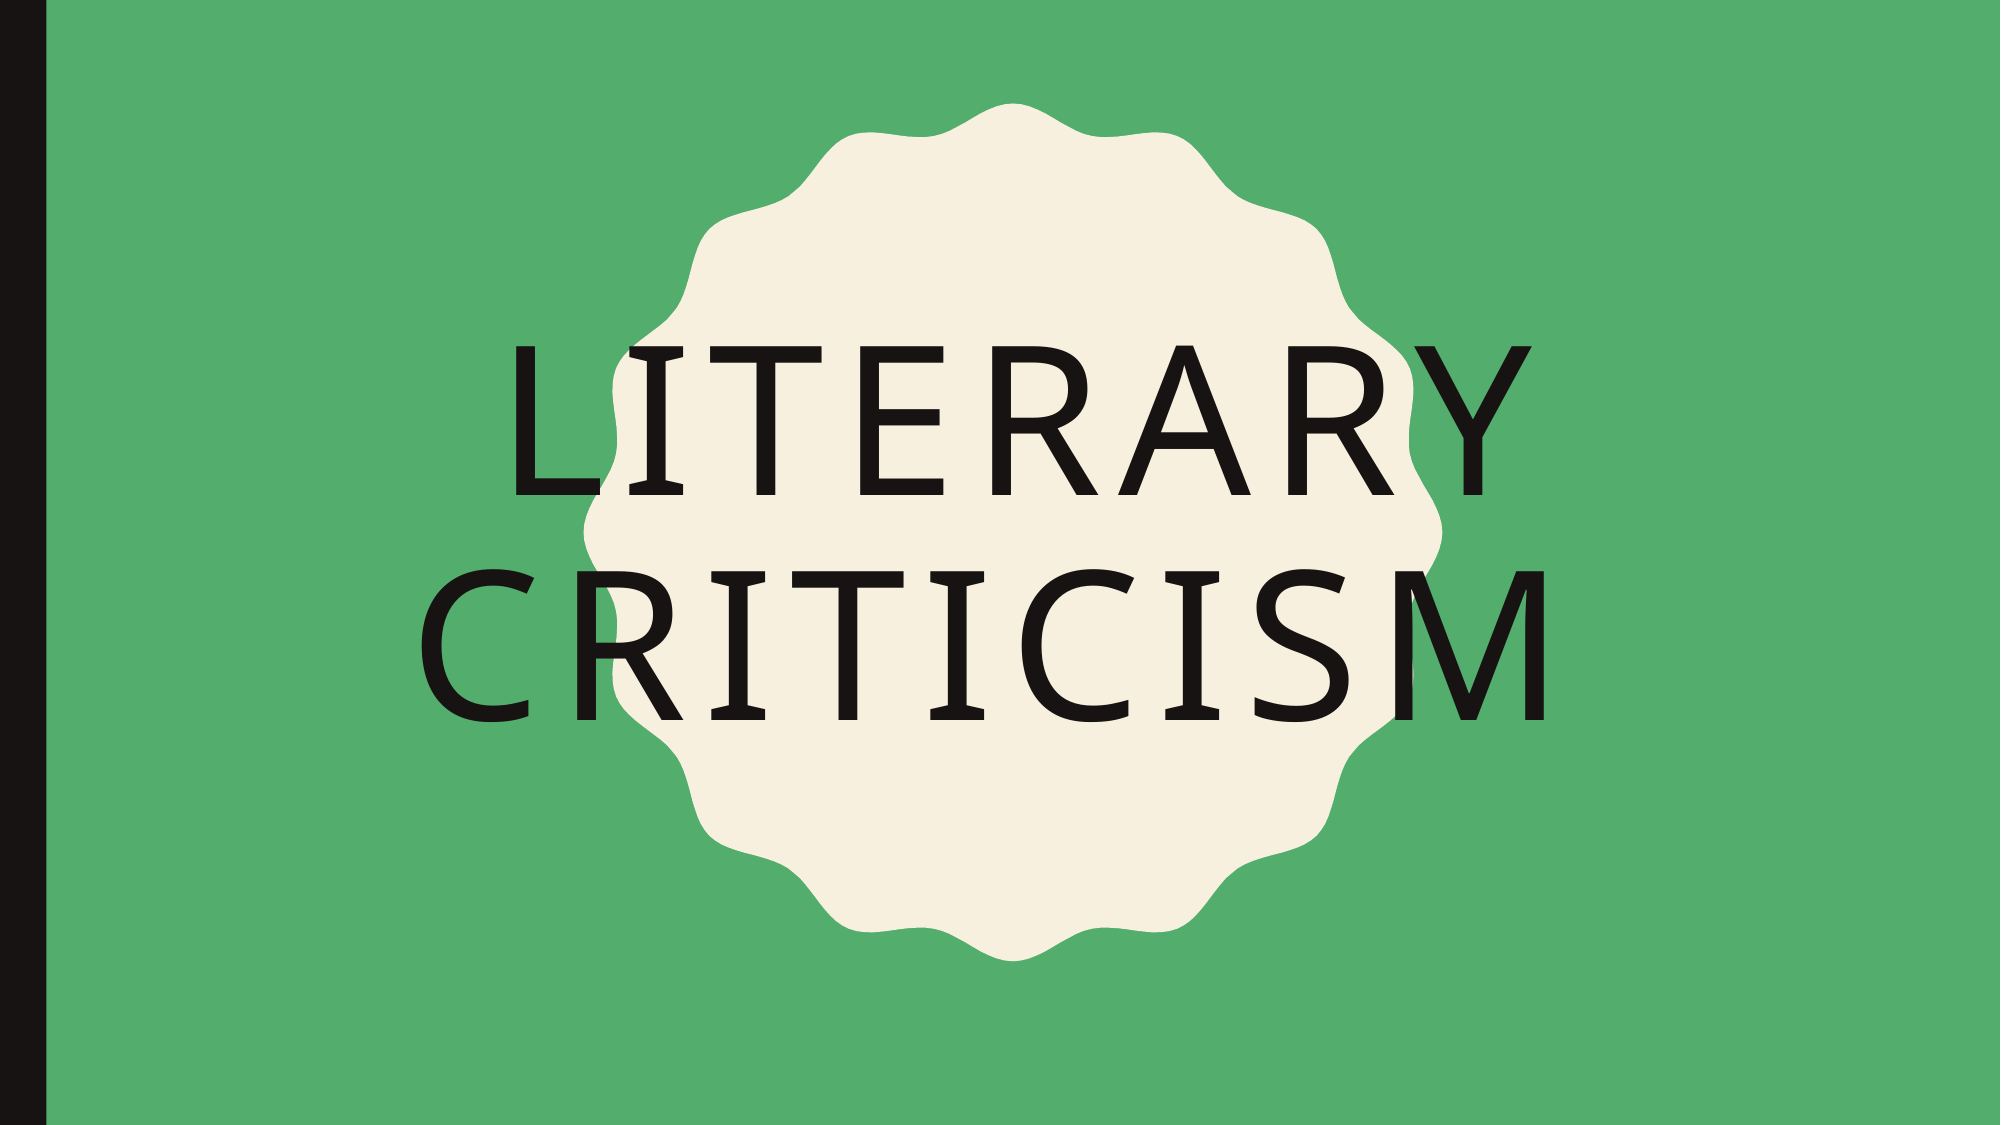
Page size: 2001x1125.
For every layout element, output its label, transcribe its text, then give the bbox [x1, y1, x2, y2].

title Literary Criticism [176, 180, 1870, 902]
